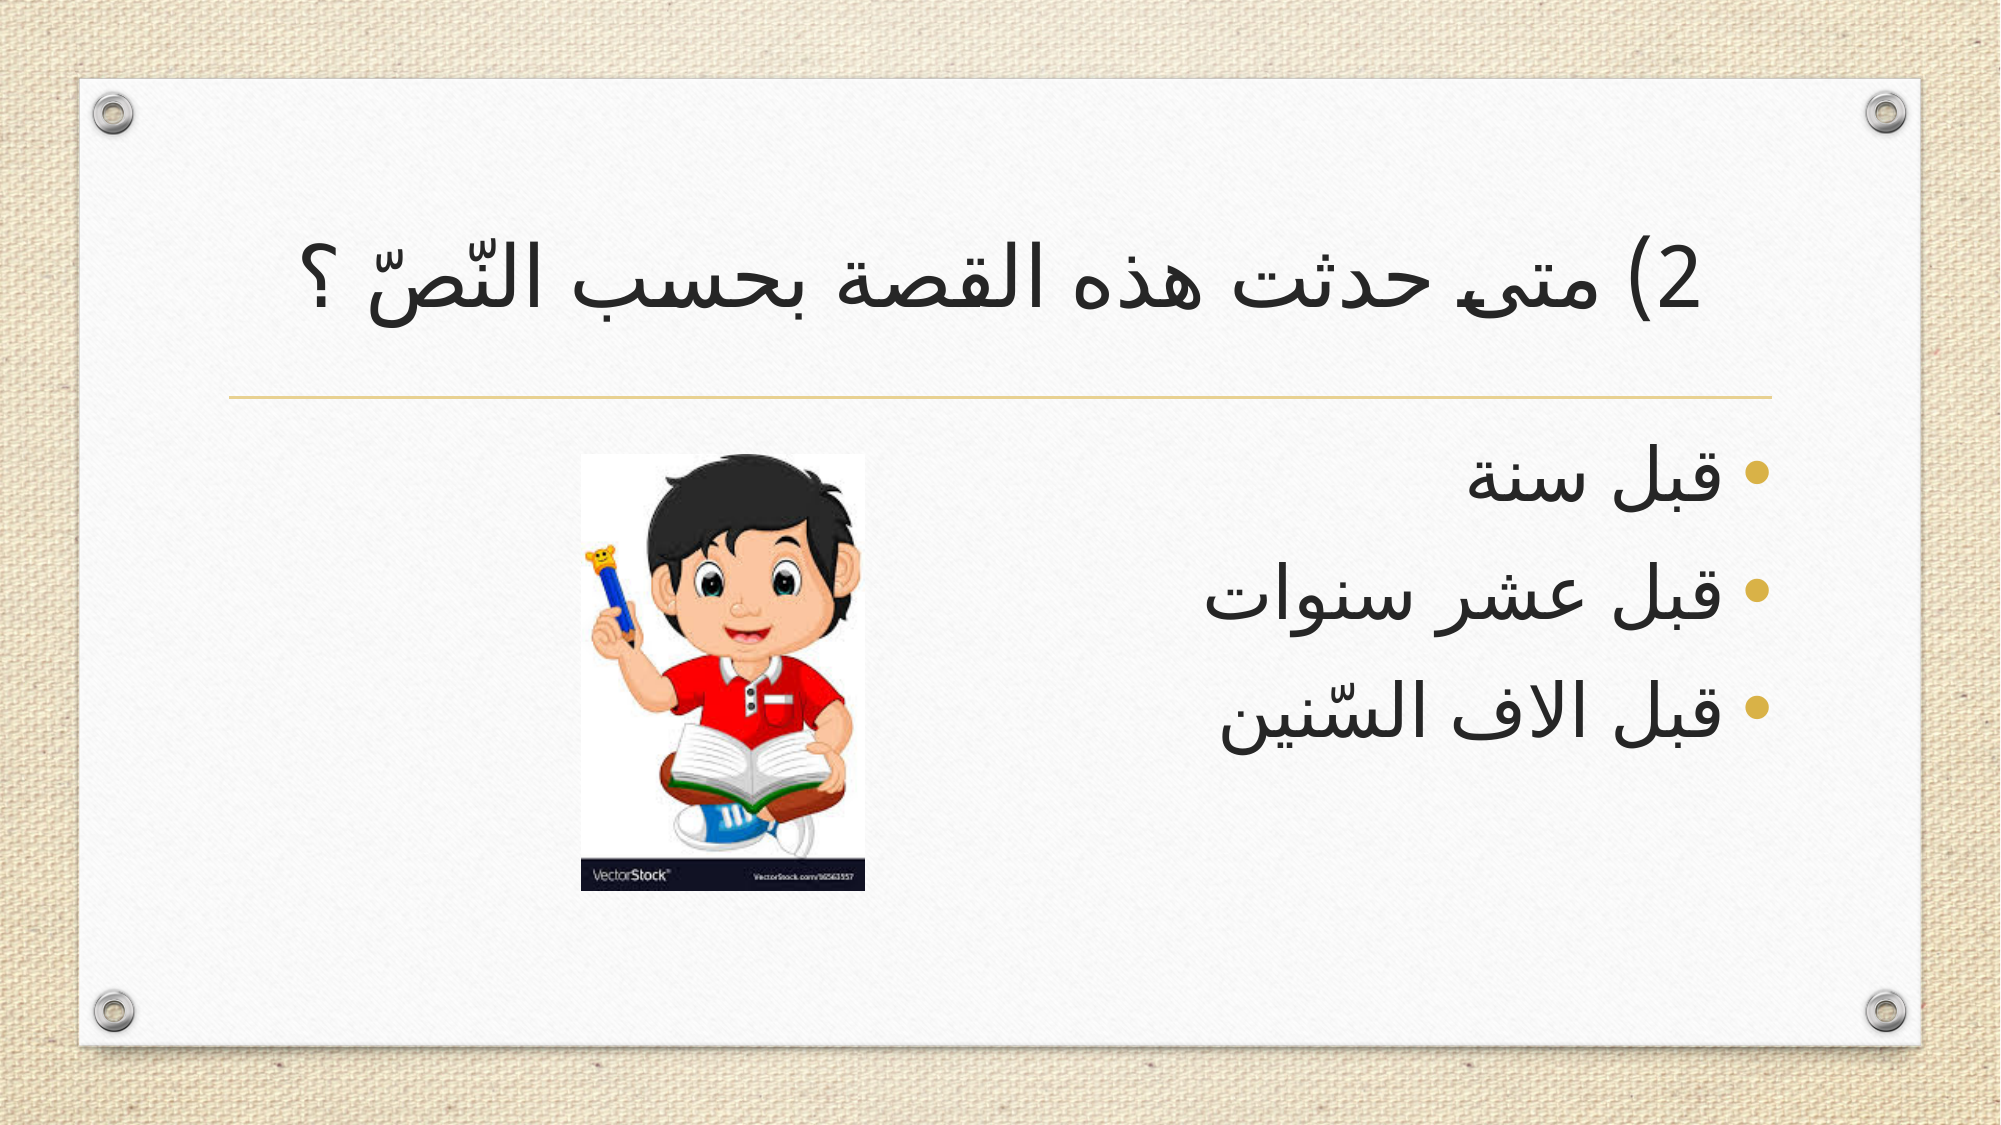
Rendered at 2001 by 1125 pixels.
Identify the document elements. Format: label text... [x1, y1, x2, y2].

title 2) متى حدثت هذه القصة بحسب النّصّ ؟ [212, 161, 1788, 375]
list قبل سنة قبل عشر سنوات قبل الاف السّنين [212, 419, 1788, 964]
picture [0, 0, 2001, 1125]
